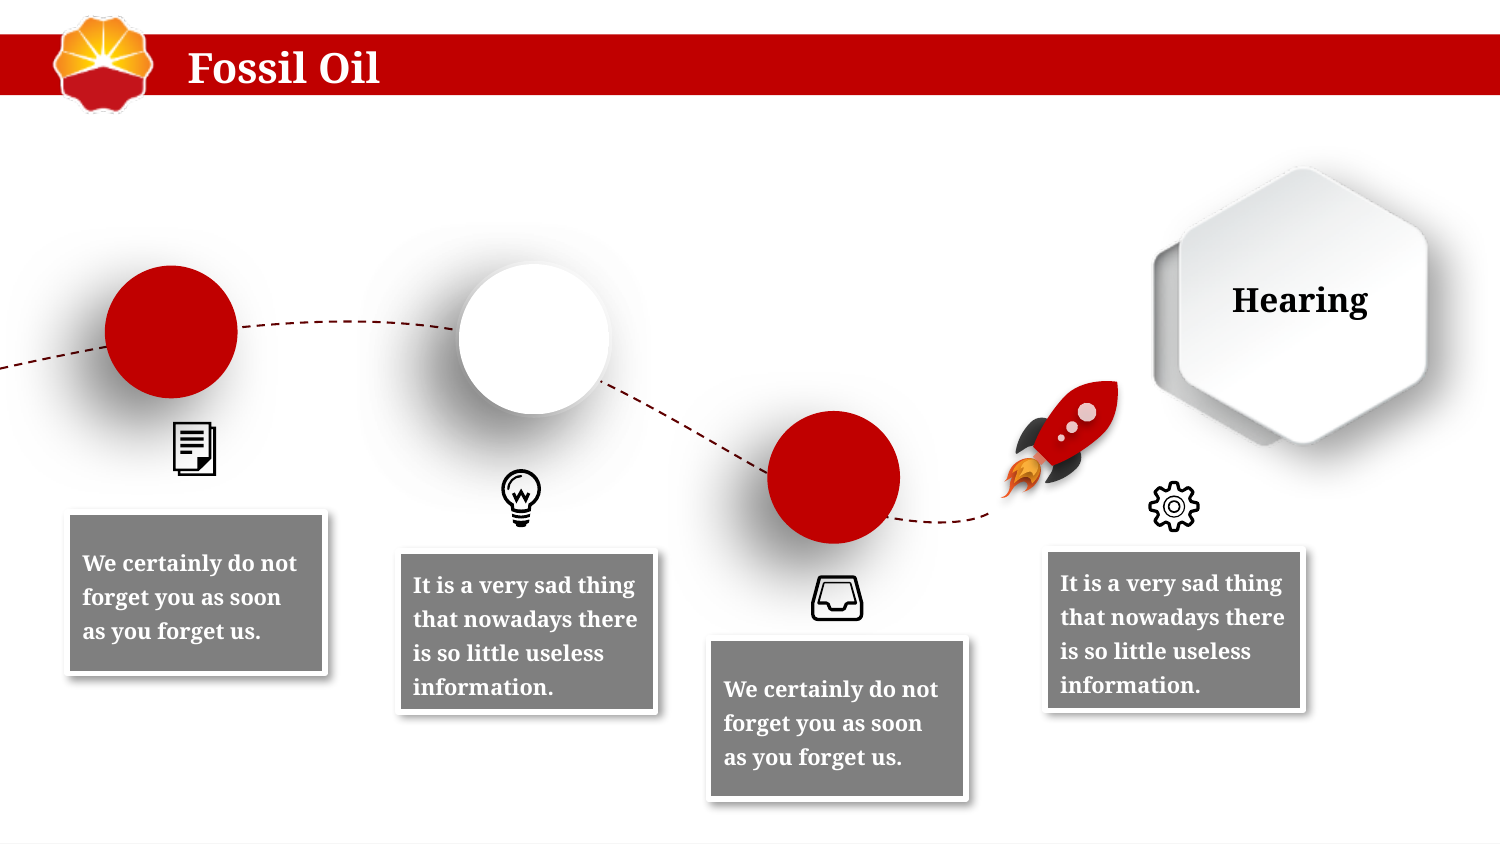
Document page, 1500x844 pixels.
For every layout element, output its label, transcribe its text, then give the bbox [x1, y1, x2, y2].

text_box We certainly do not forget you as soon as you forget us. [708, 637, 966, 800]
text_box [810, 575, 864, 622]
text_box [173, 444, 217, 476]
text_box [0, 362, 31, 374]
text_box [913, 501, 987, 523]
title Fossil Oil [172, 33, 1105, 96]
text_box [1148, 482, 1200, 533]
text_box It is a very sad thing that nowadays there is so little useless information. [397, 551, 656, 713]
picture [1117, 139, 1470, 473]
text_box [501, 469, 542, 519]
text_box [104, 265, 238, 399]
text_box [989, 361, 1138, 509]
text_box [512, 519, 530, 528]
text_box We certainly do not forget you as soon as you forget us. [67, 512, 325, 674]
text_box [455, 260, 613, 419]
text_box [767, 410, 901, 544]
picture [51, 15, 158, 115]
text_box [245, 321, 388, 425]
text_box [598, 394, 711, 470]
text_box It is a very sad thing that nowadays there is so little useless information. [1045, 549, 1303, 711]
